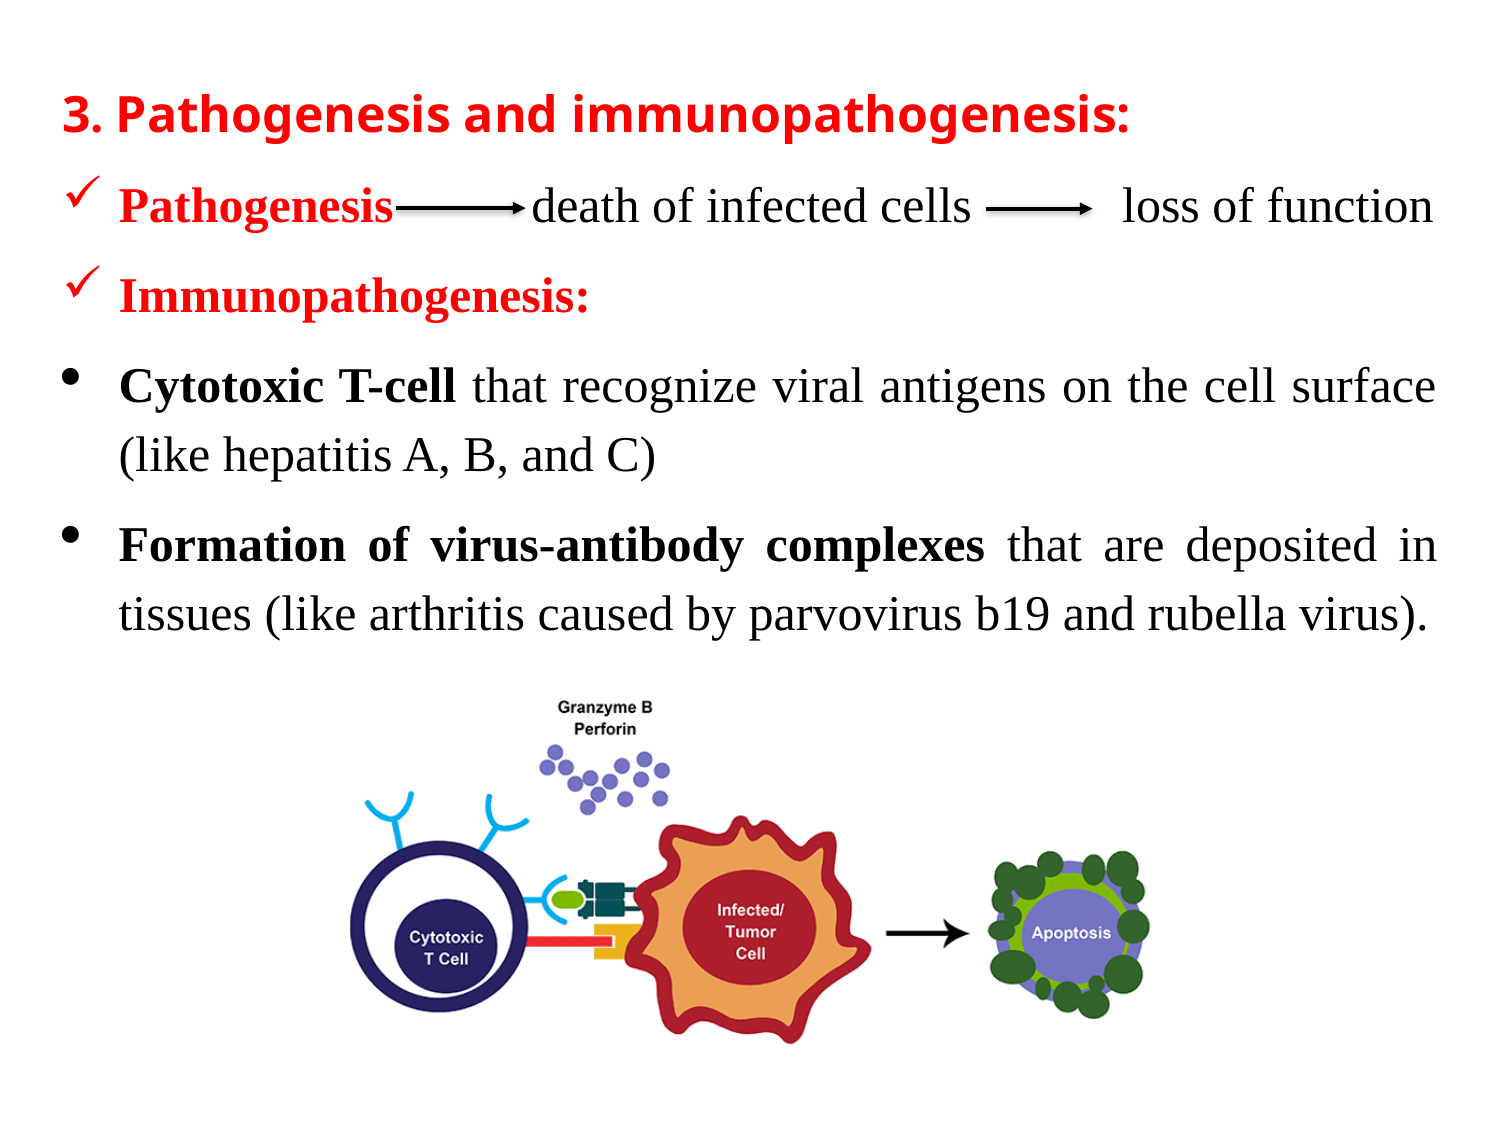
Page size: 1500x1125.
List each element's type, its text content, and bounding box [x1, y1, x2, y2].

picture [347, 698, 1153, 1047]
list 3. Pathogenesis and immunopathogenesis: Pathogenesis death of infected cells loss of function Immunopathogenesis: Cytotoxic T-cell that recognize viral antigens on the cell surface (like hepatitis A, B, and C) Formation of virus-antibody complexes that are deposited in tissues (like arthritis caused by parvovirus b19 and rubella virus). [47, 66, 1453, 669]
